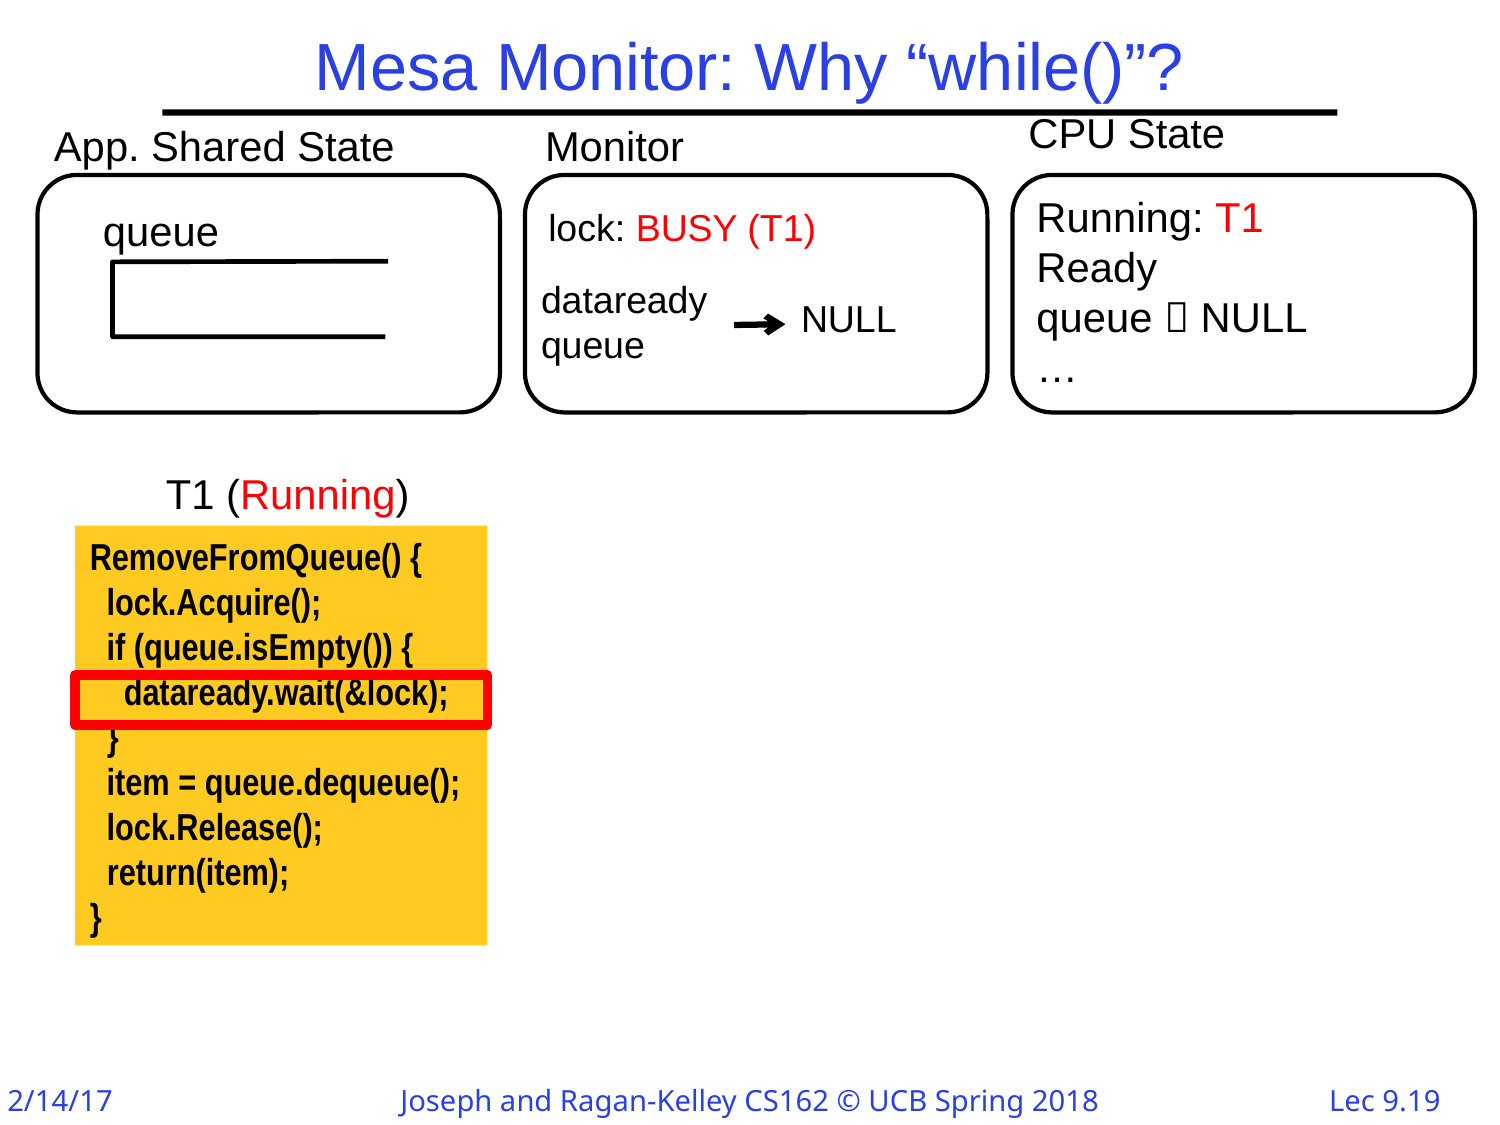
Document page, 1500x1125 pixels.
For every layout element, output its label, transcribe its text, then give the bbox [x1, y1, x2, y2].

text_box [37, 174, 500, 413]
text_box Running: T1 Ready queue  NULL … [1021, 183, 1323, 399]
text_box CPU State [1013, 99, 1241, 165]
text_box Monitor [530, 112, 700, 178]
text_box RemoveFromQueue() { lock.Acquire(); if (queue.isEmpty()) { dataready.wait(&lock); } item = queue.dequeue(); lock.Release(); return(item); } [75, 525, 488, 675]
text_box [1022, 174, 1475, 413]
text_box T1 (Running) [150, 460, 425, 525]
text_box queue [88, 196, 235, 262]
text_box RemoveFromQueue() { lock.Acquire(); if (queue.isEmpty()) { dataready.wait(&lock); } item = queue.dequeue(); lock.Release(); return(item); } [75, 725, 488, 946]
text_box NULL [786, 287, 912, 348]
text_box [75, 675, 488, 725]
title Mesa Monitor: Why “while()”? [162, 24, 1338, 113]
text_box lock: BUSY (T1) [533, 197, 832, 257]
text_box dataready queue [526, 268, 723, 374]
text_box [112, 261, 389, 337]
text_box [1012, 189, 1021, 398]
text_box App. Shared State [39, 112, 410, 178]
text_box [524, 174, 988, 413]
